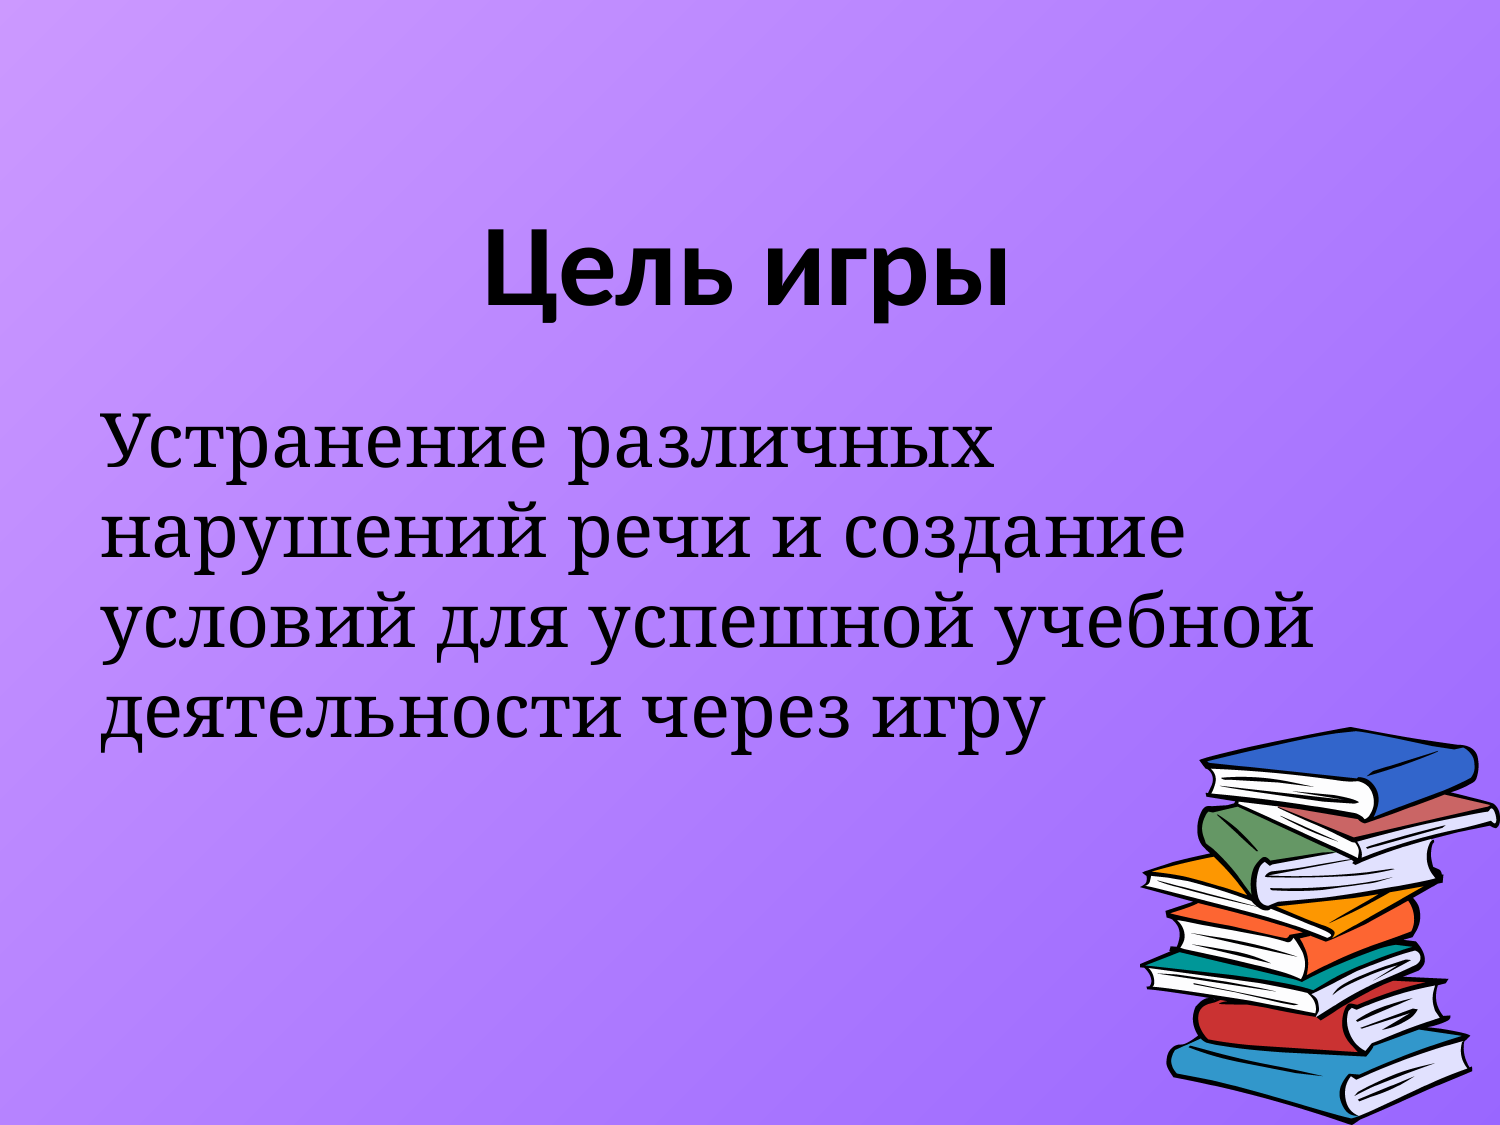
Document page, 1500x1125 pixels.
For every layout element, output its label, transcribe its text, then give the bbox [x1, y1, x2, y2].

subtitle Устранение различных нарушений речи и создание условий для успешной учебной деятельности через игру [100, 385, 1365, 918]
picture [1140, 727, 1500, 1125]
title Цель игры [111, 66, 1388, 330]
